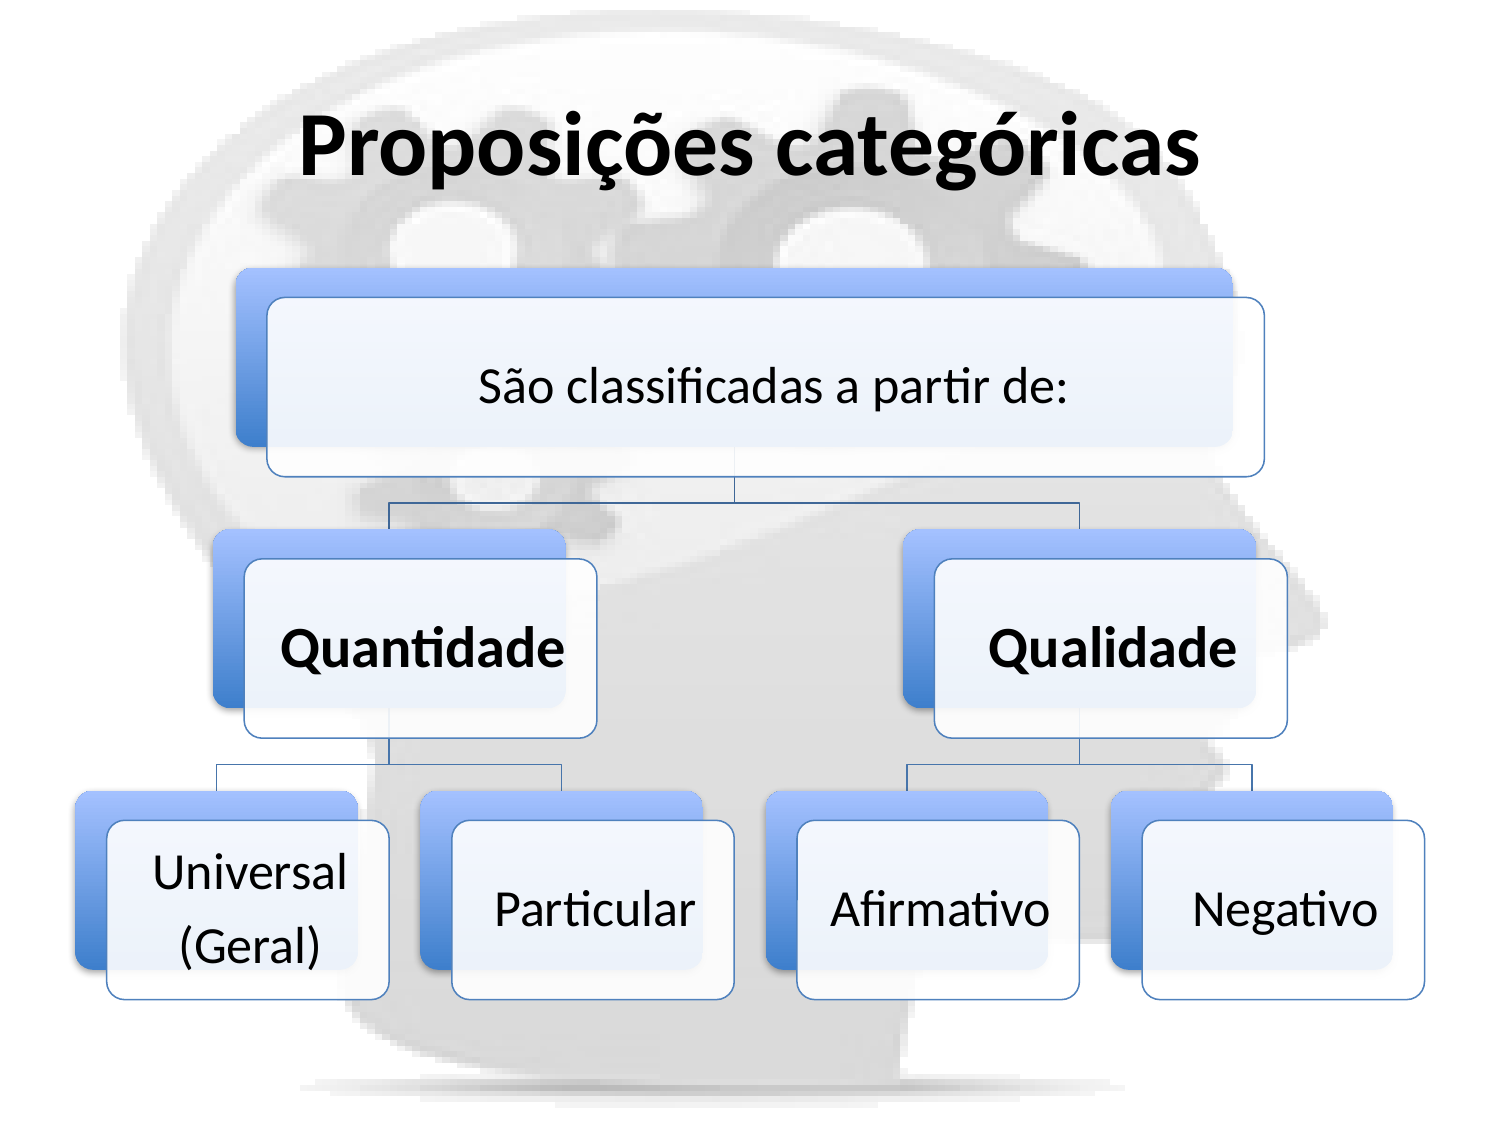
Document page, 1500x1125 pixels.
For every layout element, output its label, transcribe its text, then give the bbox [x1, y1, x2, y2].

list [74, 262, 1426, 1006]
title Proposições categóricas [75, 45, 1425, 233]
